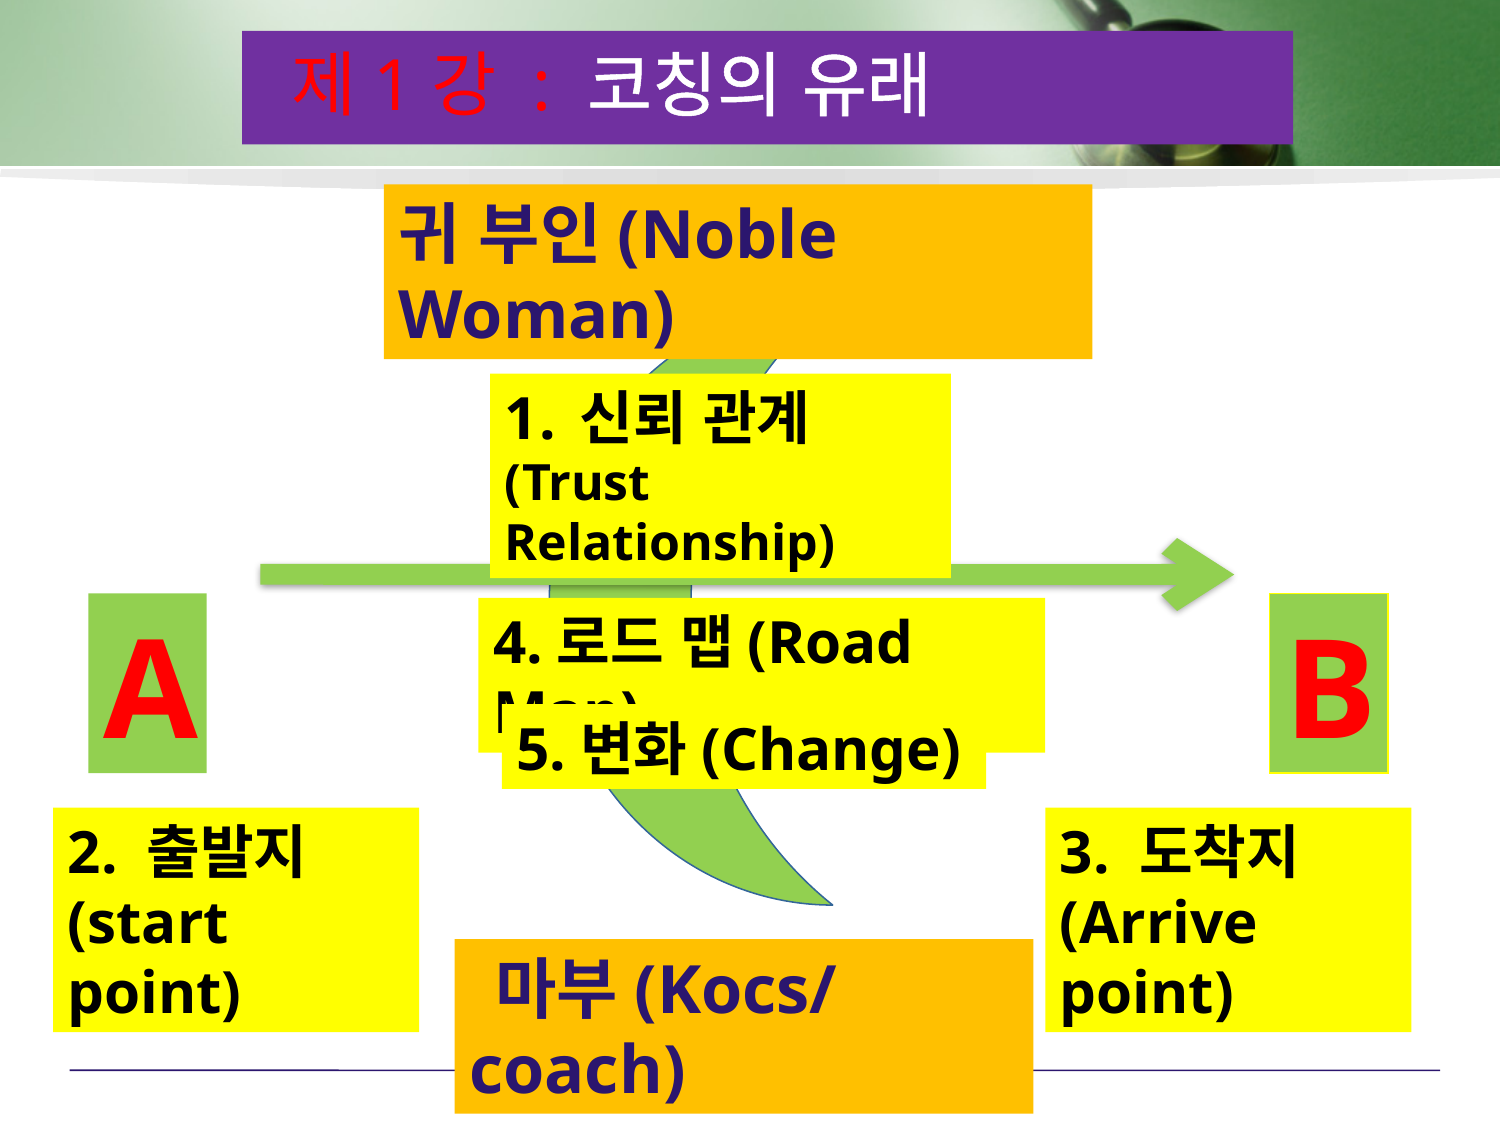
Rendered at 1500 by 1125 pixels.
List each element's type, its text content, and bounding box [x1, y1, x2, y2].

text_box B [1269, 593, 1388, 774]
text_box [549, 593, 692, 597]
text_box [650, 360, 776, 373]
text_box 마부(Kocs/coach) [454, 939, 1034, 1114]
text_box [609, 789, 833, 906]
text_box 3. 도착지 (Arrive point) [1045, 807, 1412, 1033]
text_box [0, 0, 1500, 75]
text_box 제1강 : 코칭의 유래 [242, 30, 1294, 145]
text_box 4.로드 맵(Road Map) [478, 597, 1046, 753]
text_box 귀 부인(Noble Woman) [383, 184, 1093, 360]
text_box 신뢰 관계 (Trust Relationship) [490, 373, 951, 572]
text_box 5.변화(Change) [501, 704, 987, 789]
text_box 2. 출발지 (start point) [53, 807, 420, 1033]
text_box A [88, 593, 207, 774]
picture [0, 75, 1500, 166]
